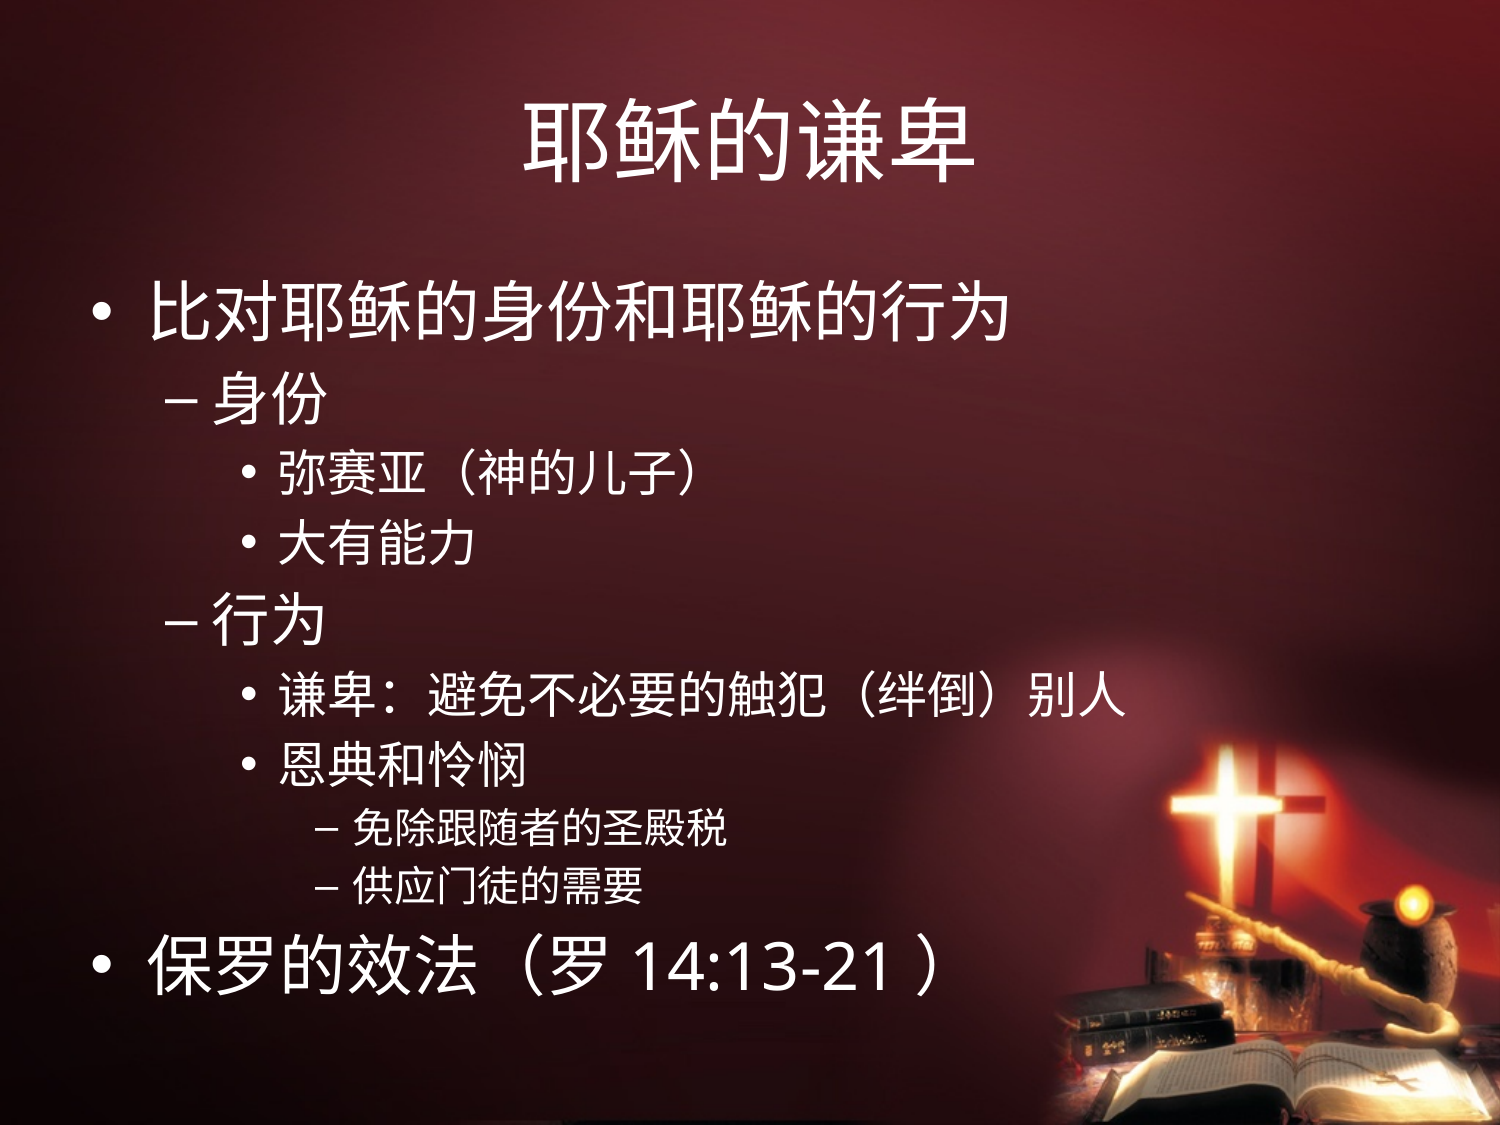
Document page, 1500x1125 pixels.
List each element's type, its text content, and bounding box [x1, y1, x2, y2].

title 耶稣的谦卑 [75, 45, 1425, 233]
list 比对耶稣的身份和耶稣的行为 身份 弥赛亚（神的儿子） 大有能力 行为 谦卑：避免不必要的触犯（绊倒）别人 恩典和怜悯 免除跟随者的圣殿税 供应门徒的需要 保罗的效法（罗14:13-21） [75, 262, 1425, 1005]
picture [0, 0, 1500, 1125]
